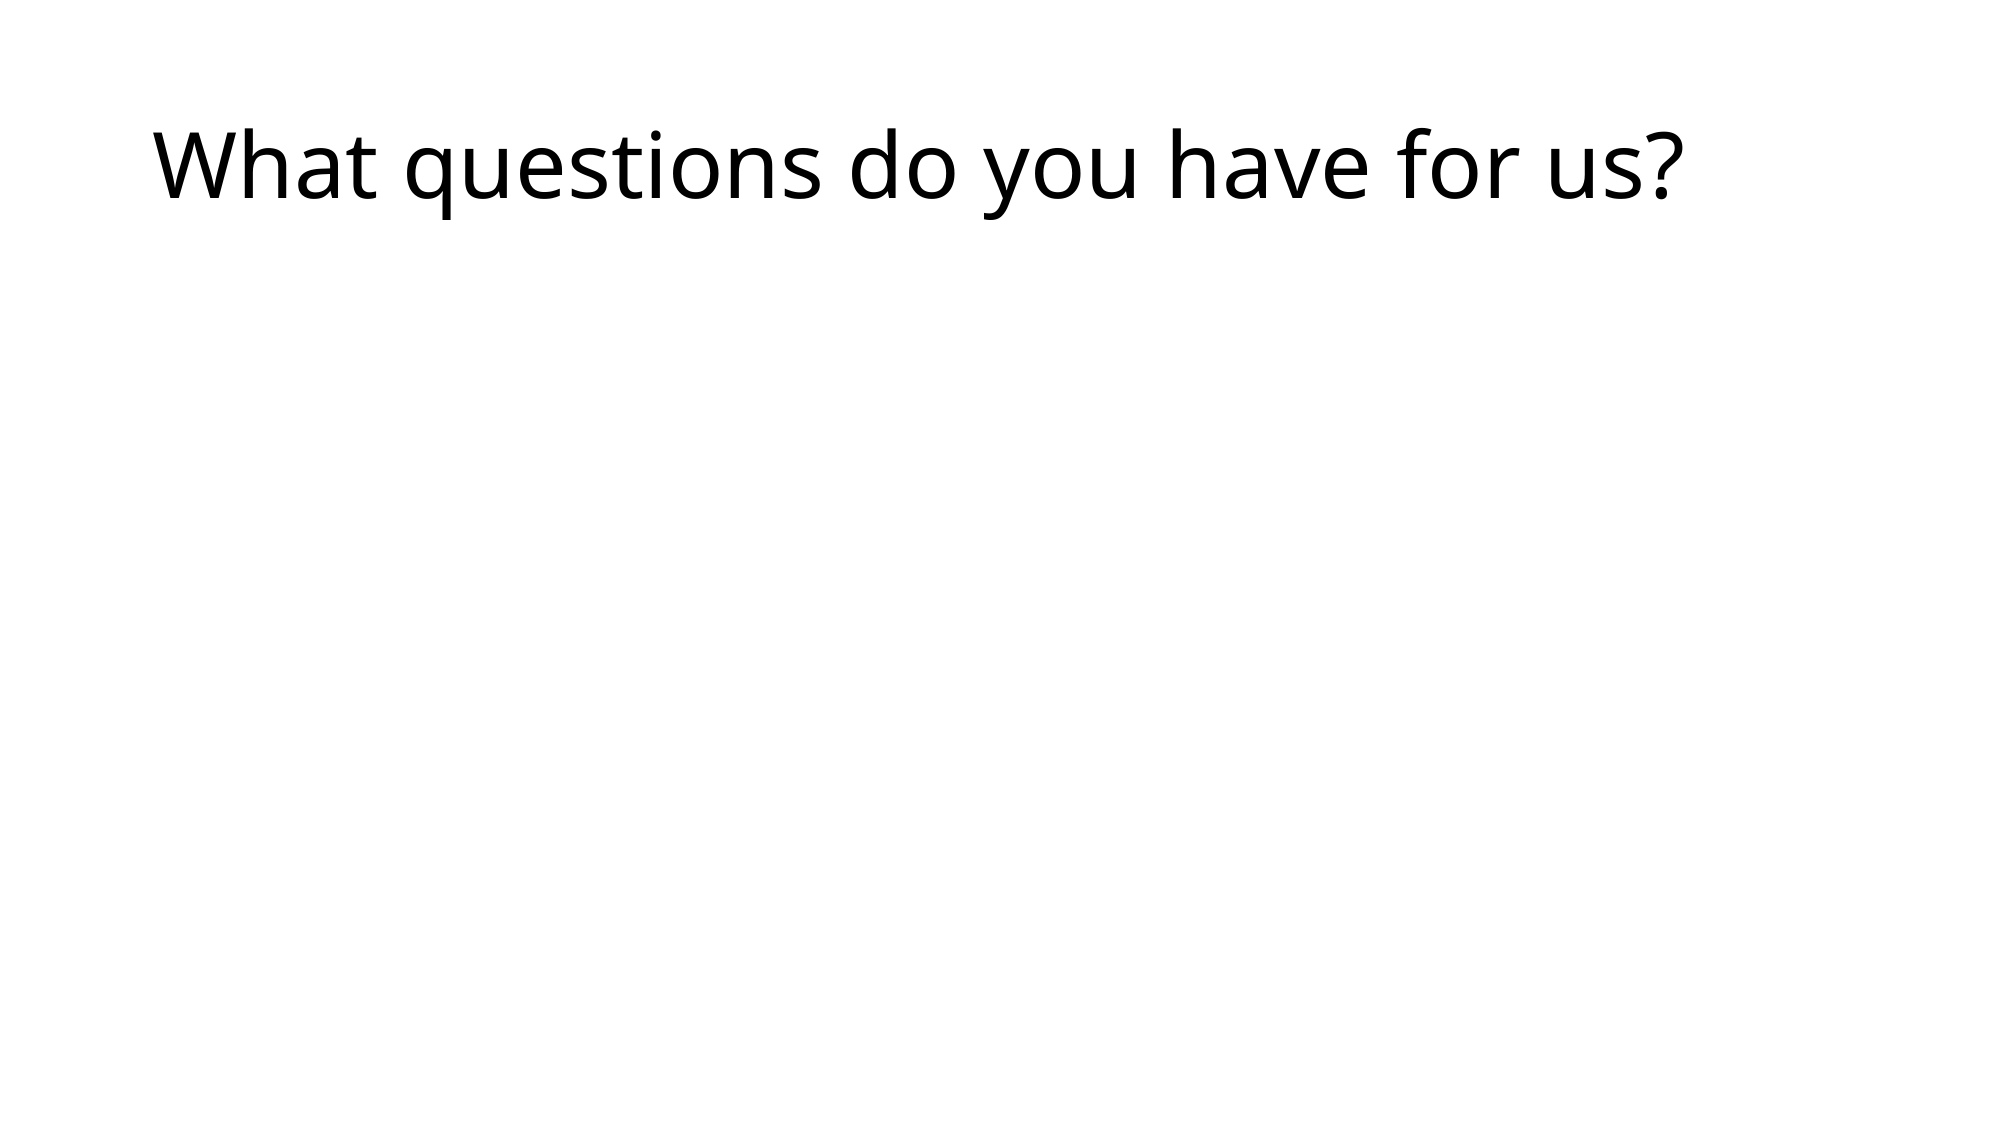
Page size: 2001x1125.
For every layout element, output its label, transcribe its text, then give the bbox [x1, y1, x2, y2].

title What questions do you have for us? [137, 59, 1863, 278]
